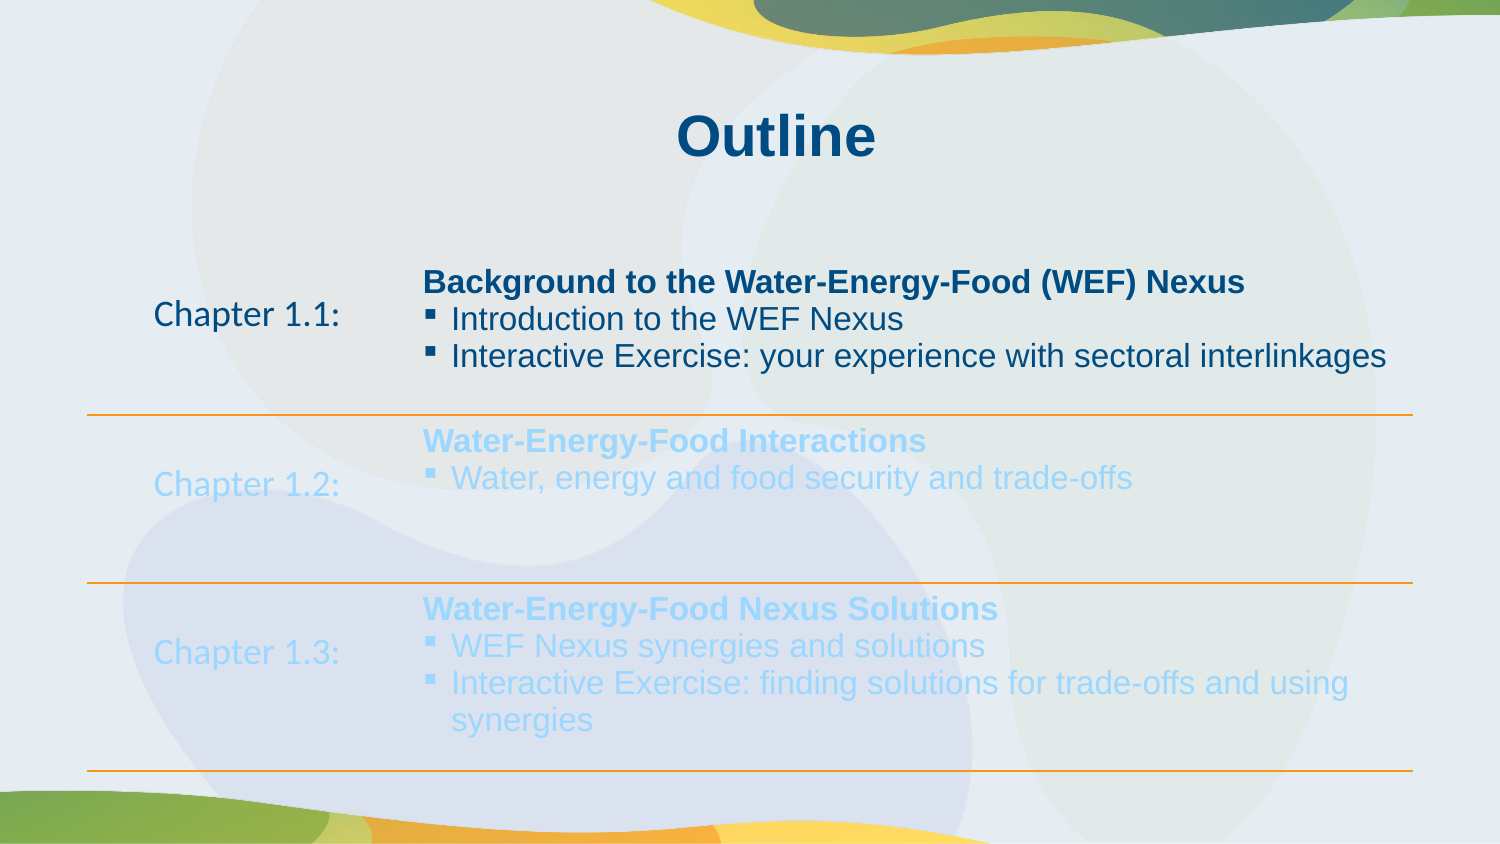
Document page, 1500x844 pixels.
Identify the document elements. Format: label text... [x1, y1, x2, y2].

table_cell Water-Energy-Food Nexus Solutions WEF Nexus synergies and solutions Interactive Exercise: finding solutions for trade-offs and using synergies [408, 584, 1413, 770]
table_header Background to the Water-Energy-Food (WEF) Nexus Introduction to the WEF Nexus Interactive Exercise: your experience with sectoral interlinkages [408, 245, 1413, 414]
table_cell Water-Energy-Food Interactions Water, energy and food security and trade-offs [408, 416, 1413, 582]
table_cell Chapter 1.3: [87, 584, 408, 770]
title Outline [73, 94, 1480, 184]
table_header Chapter 1.1: [87, 245, 408, 414]
table_cell Chapter 1.2: [87, 416, 408, 582]
picture [0, 0, 1500, 844]
